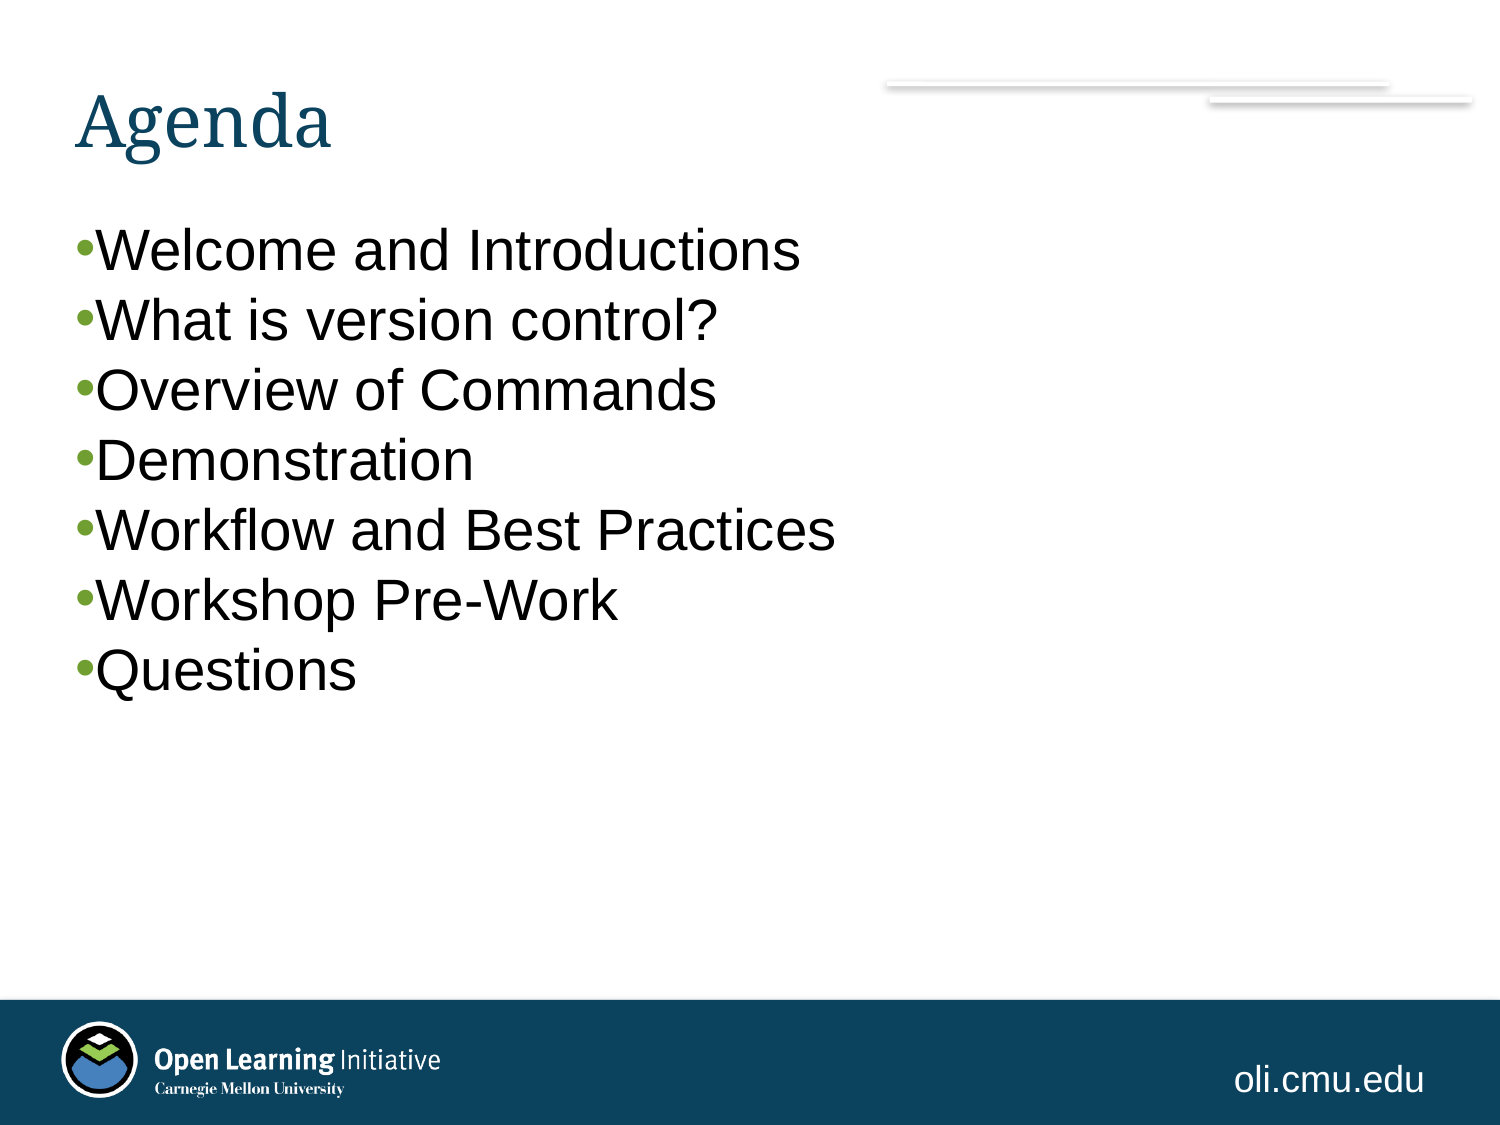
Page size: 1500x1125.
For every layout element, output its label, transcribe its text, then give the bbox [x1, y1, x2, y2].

title Agenda [75, 75, 1425, 163]
picture [50, 1012, 456, 1111]
list Welcome and Introductions What is version control? Overview of Commands Demonstration Workflow and Best Practices Workshop Pre-Work Questions [75, 212, 1425, 950]
